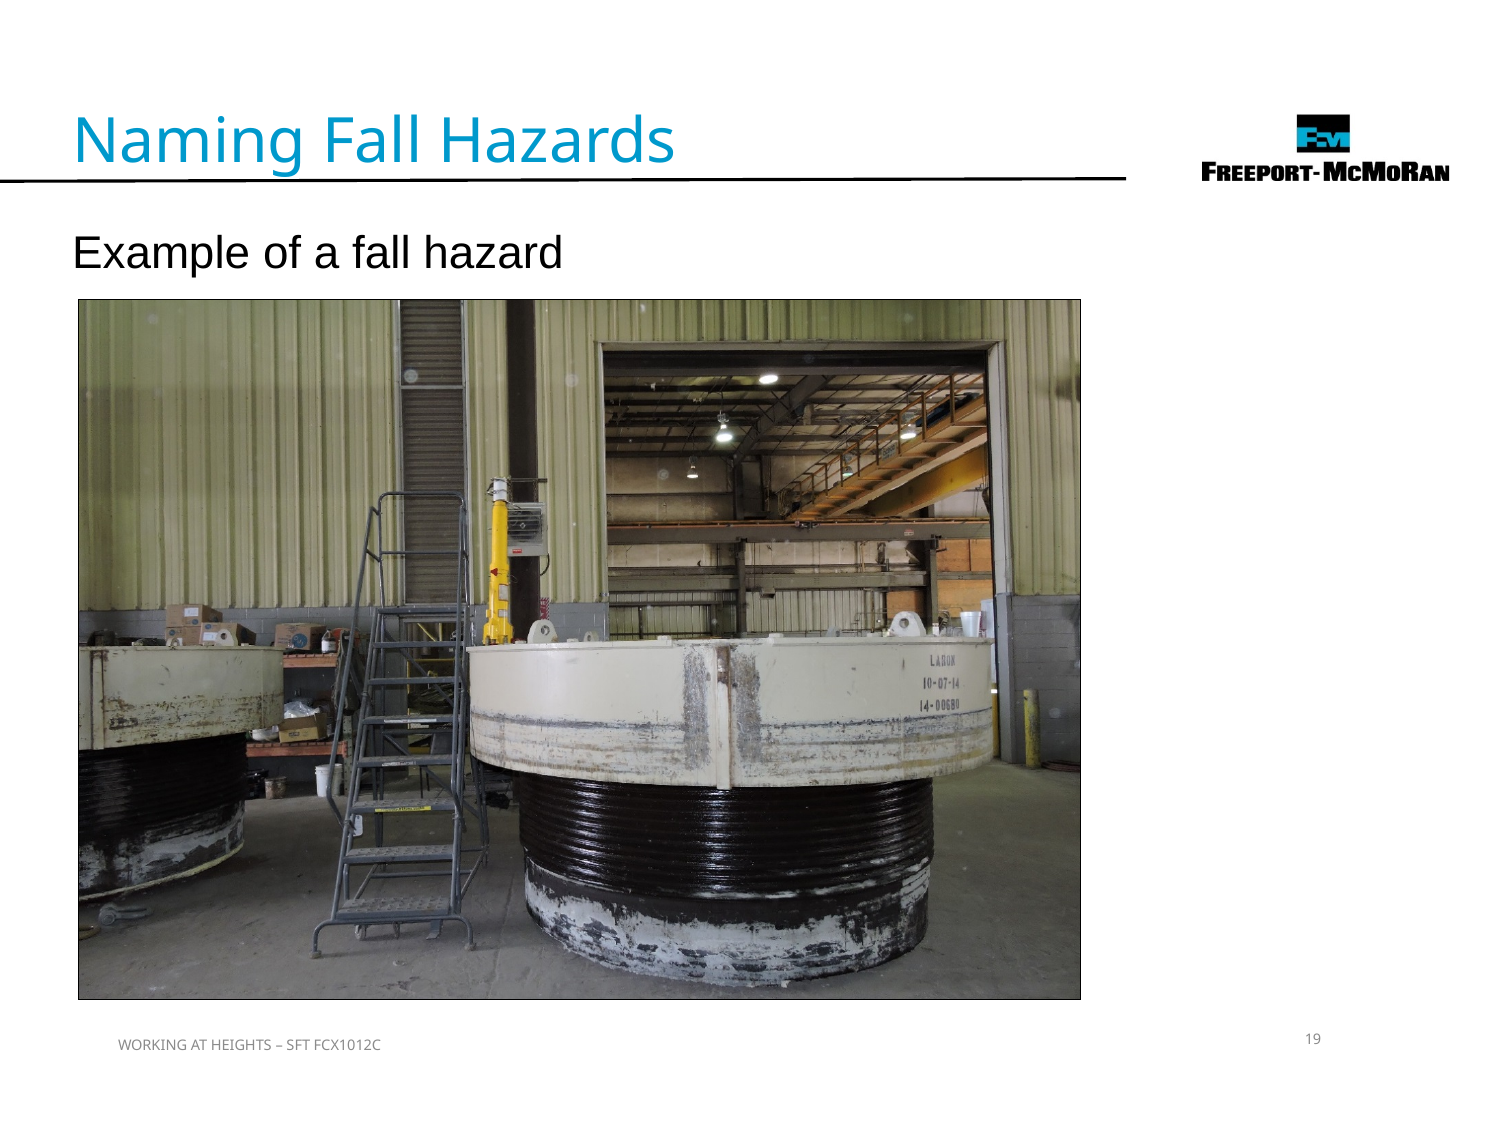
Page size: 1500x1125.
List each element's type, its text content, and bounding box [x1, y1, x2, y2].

list Example of a fall hazard [57, 221, 1318, 990]
picture [1202, 113, 1450, 181]
list Naming Fall Hazards [57, 100, 1081, 227]
slide_number 19 [1126, 1010, 1500, 1070]
picture [78, 299, 1081, 1000]
footer WORKING AT HEIGHTS – SFT FCX1012C [103, 1015, 1004, 1076]
